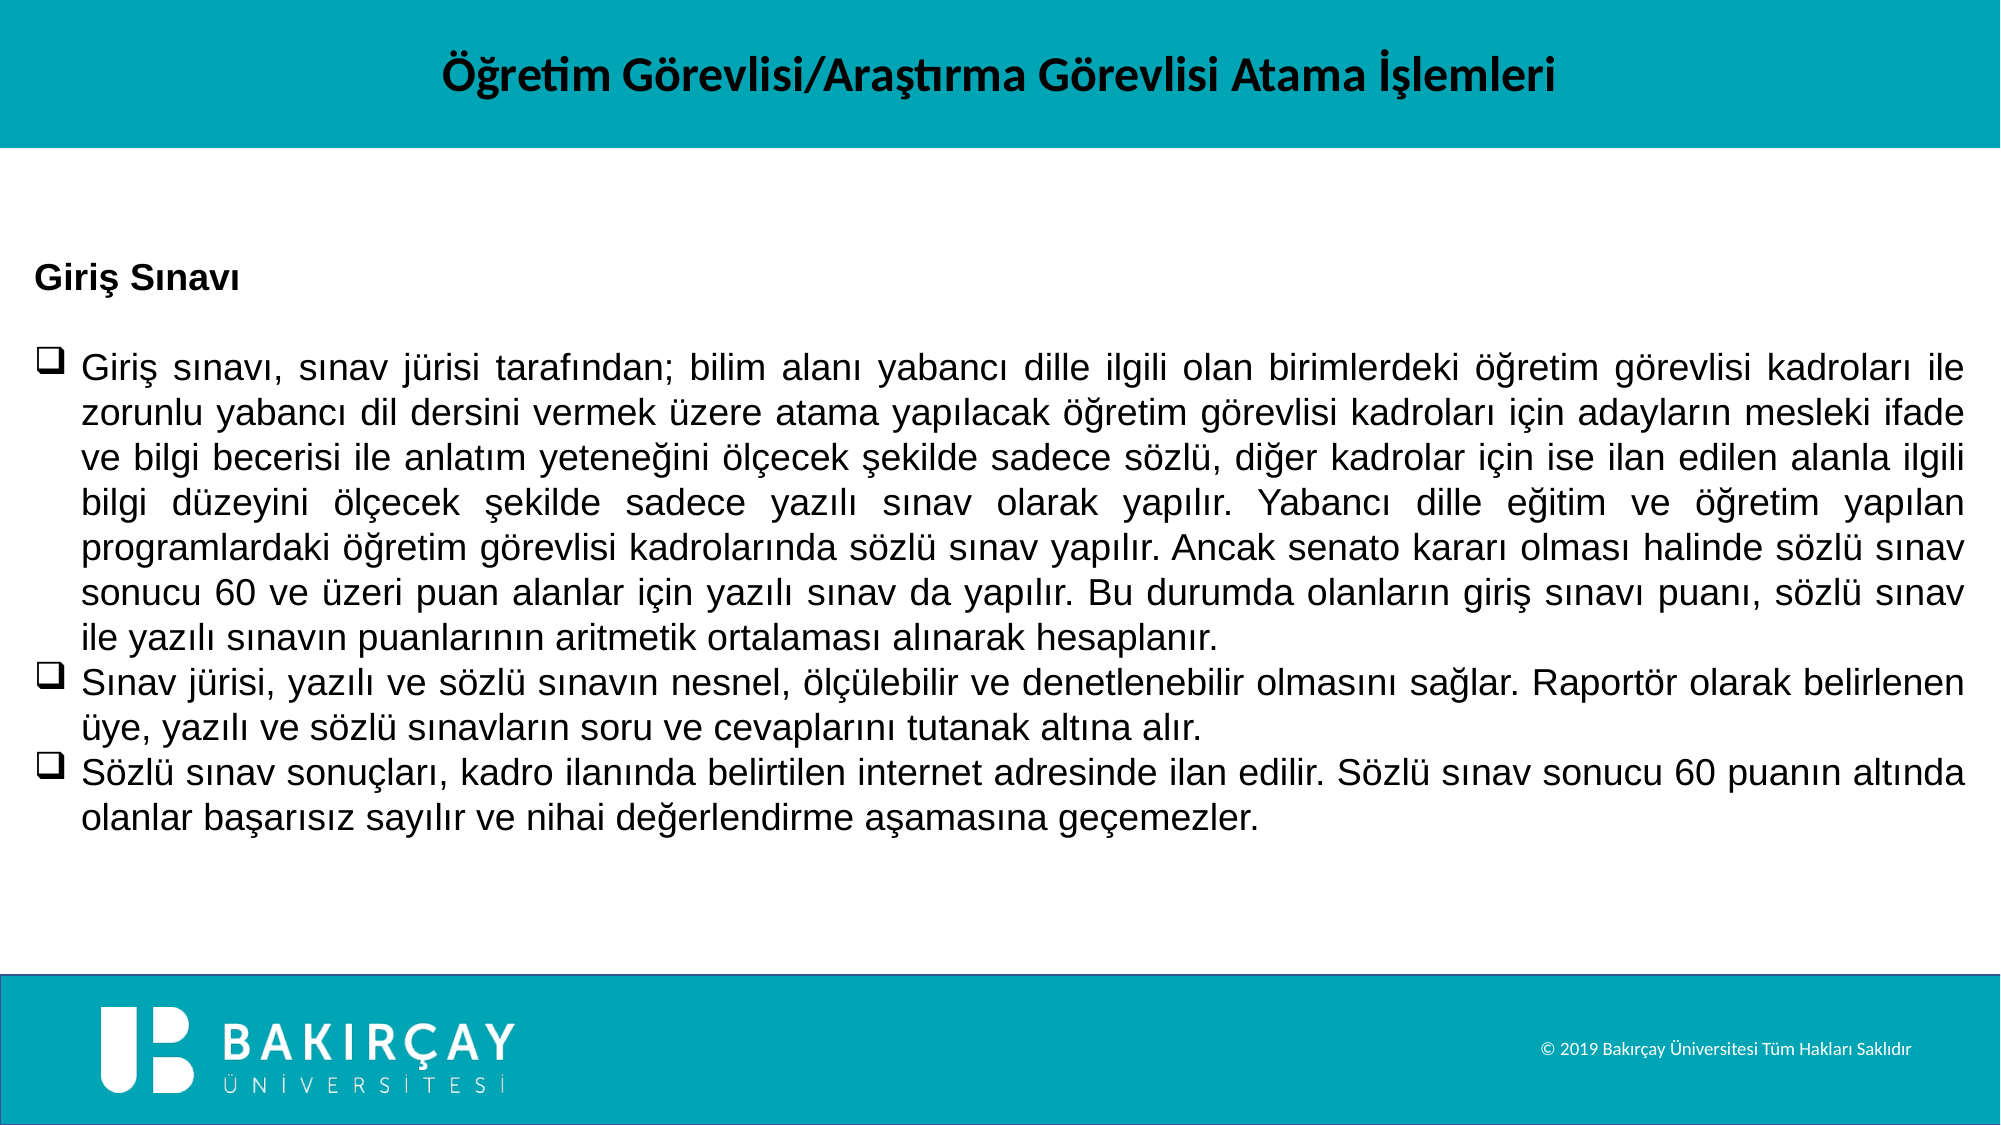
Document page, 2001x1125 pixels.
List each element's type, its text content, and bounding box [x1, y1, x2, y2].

text_box Giriş Sınavı Giriş sınavı, sınav jürisi tarafından; bilim alanı yabancı dille ilgili olan birimlerdeki öğretim görevlisi kadroları ile zorunlu yabancı dil dersini vermek üzere atama yapılacak öğretim görevlisi kadroları için adayların mesleki ifade ve bilgi becerisi ile anlatım yeteneğini ölçecek şekilde sadece sözlü, diğer kadrolar için ise ilan edilen alanla ilgili bilgi düzeyini ölçecek şekilde sadece yazılı sınav olarak yapılır. Yabancı dille eğitim ve öğretim yapılan programlardaki öğretim görevlisi kadrolarında sözlü sınav yapılır. Ancak senato kararı olması halinde sözlü sınav sonucu 60 ve üzeri puan alanlar için yazılı sınav da yapılır. Bu durumda olanların giriş sınavı puanı, sözlü sınav ile yazılı sınavın puanlarının aritmetik ortalaması alınarak hesaplanır. Sınav jürisi, yazılı ve sözlü sınavın nesnel, ölçülebilir ve denetlenebilir olmasını sağlar. Raportör olarak belirlenen üye, yazılı ve sözlü sınavların soru ve cevaplarını tutanak altına alır. Sözlü sınav sonuçları, kadro ilanında belirtilen internet adresinde ilan edilir. Sözlü sınav sonucu 60 puanın altında olanlar başarısız sayılır ve nihai değerlendirme aşamasına geçemezler. [19, 245, 1981, 949]
text_box Öğretim Görevlisi/Araştırma Görevlisi Atama İşlemleri [0, 34, 2000, 109]
picture [101, 1007, 515, 1093]
